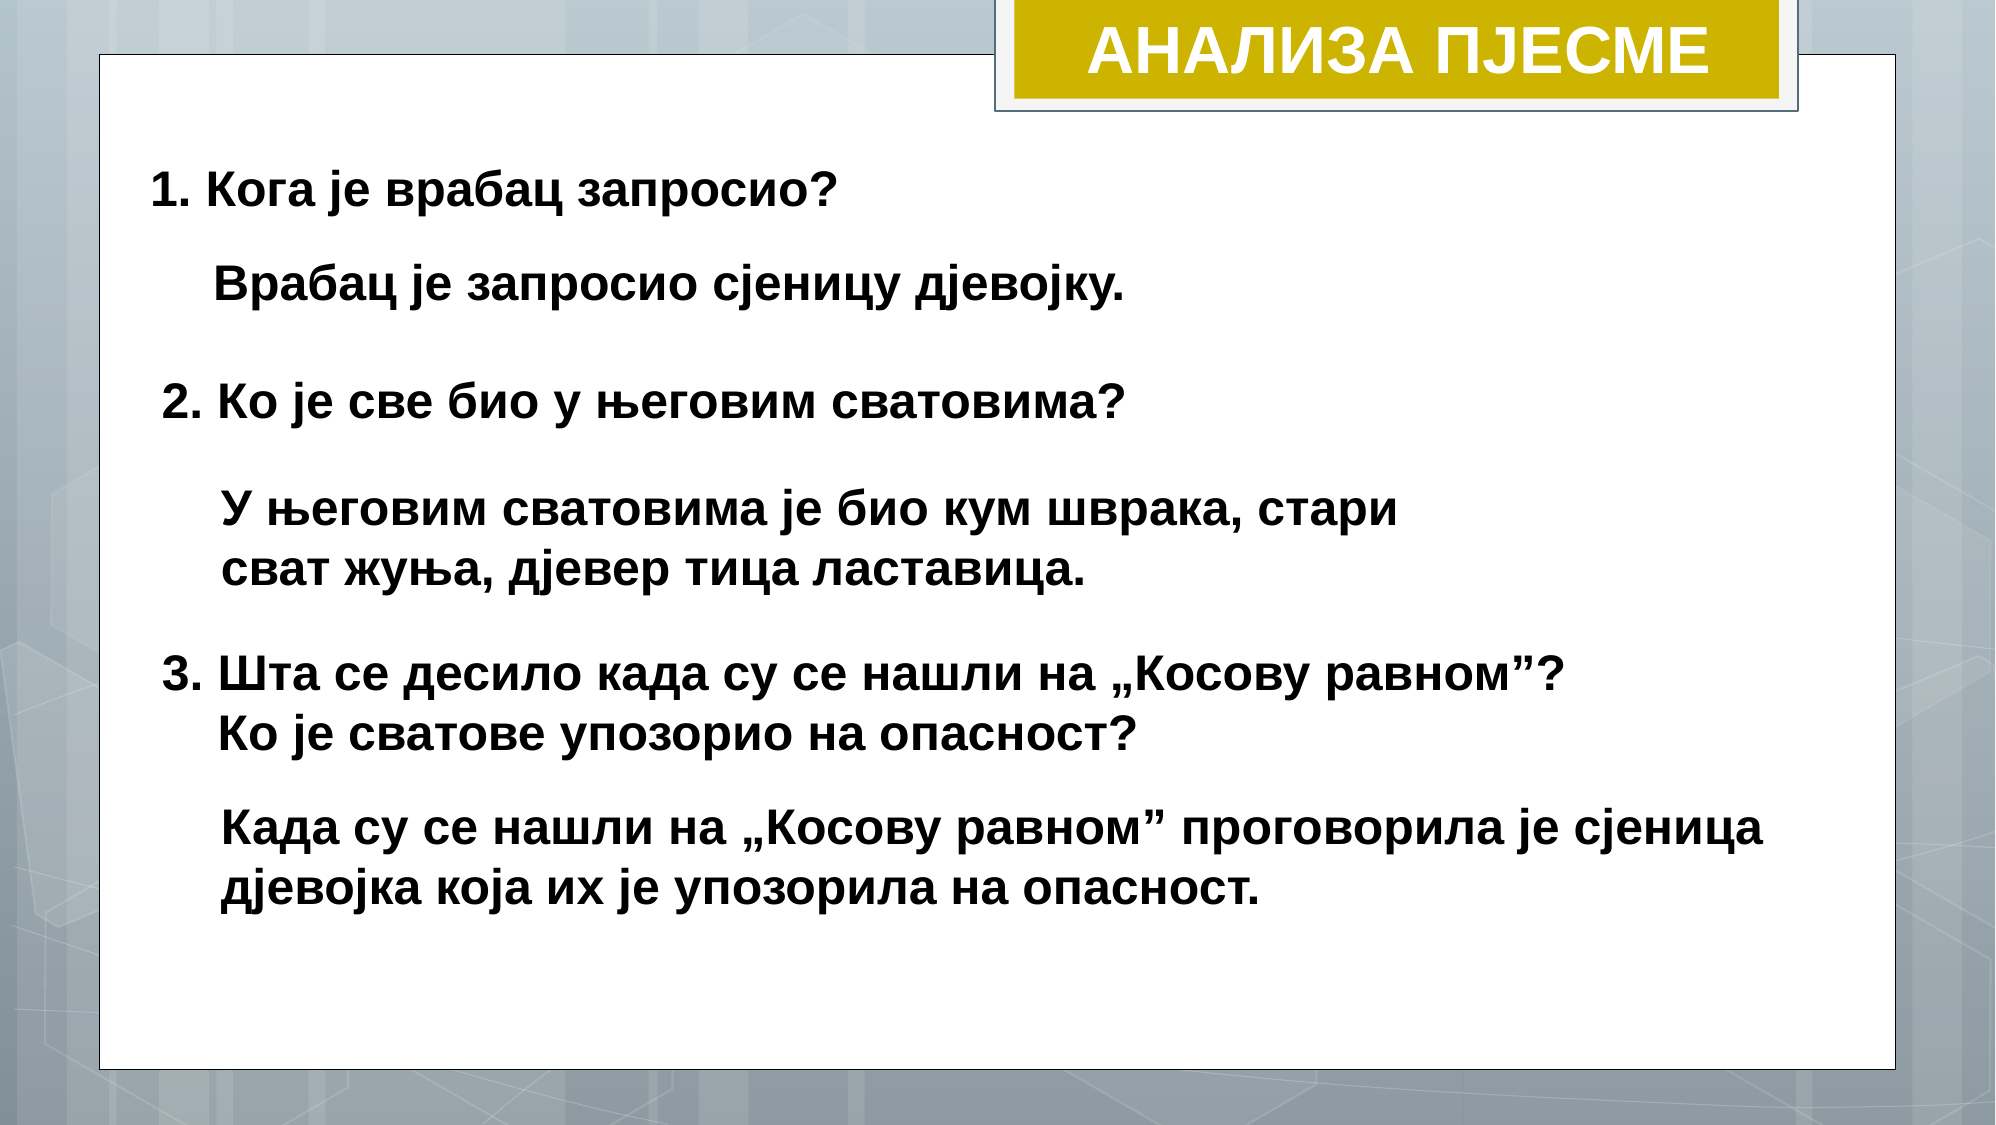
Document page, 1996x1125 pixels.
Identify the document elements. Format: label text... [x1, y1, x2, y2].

text_box 3. Шта се десило када су се нашли на „Косову равном”? Ко је сватове упозорио на опасност? [147, 633, 1778, 769]
text_box У његовим сватовима је био кум шврака, стари сват жуња, дјевер тица ластавица. [206, 467, 1518, 603]
text_box Када су се нашли на „Косову равном” проговорила је сјеница дјевојка која их је упозорила на опасност. [206, 786, 1789, 922]
text_box АНАЛИЗА ПЈЕСМЕ [1071, 0, 1727, 95]
text_box 2. Ко је све био у његовим сватовима? [146, 361, 1400, 437]
text_box 1. Кога је врабац запросио? [135, 148, 1270, 224]
text_box Врабац је запросиo сјеницу дјевојку. [198, 243, 1141, 319]
